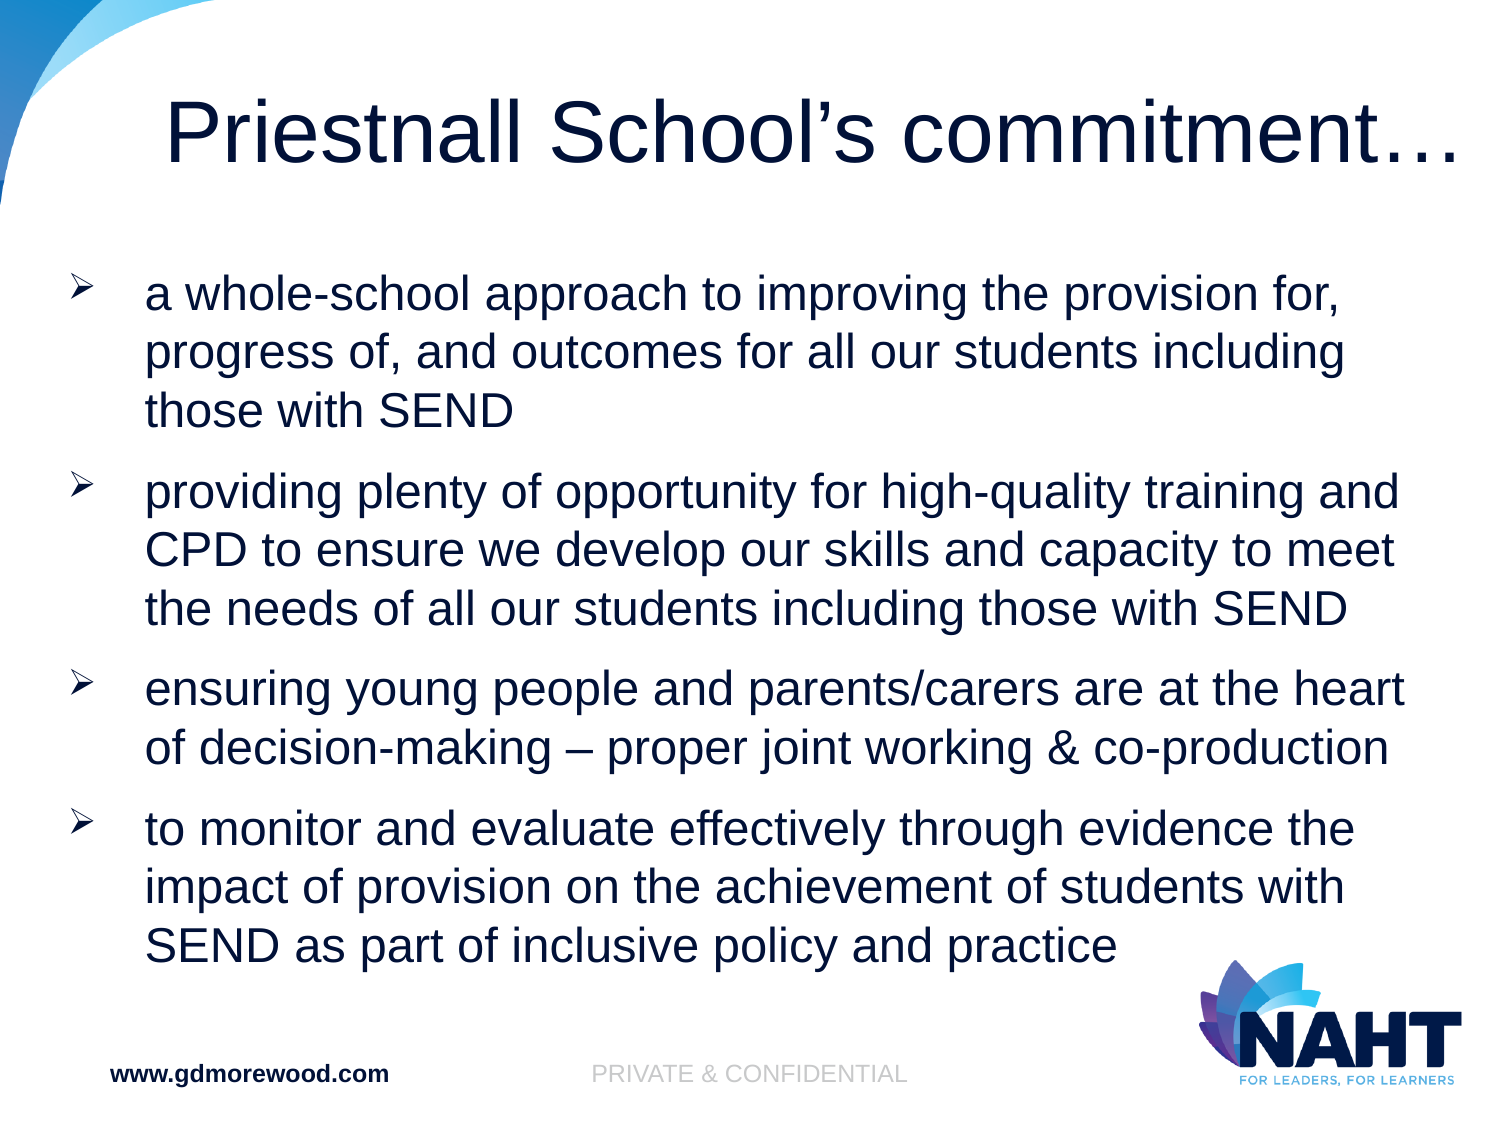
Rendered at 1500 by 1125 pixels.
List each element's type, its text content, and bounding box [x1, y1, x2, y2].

title Priestnall School’s commitment… [150, 67, 1500, 231]
slide_number www.gdmorewood.com [75, 1042, 425, 1103]
picture [0, 0, 1500, 1125]
list a whole-school approach to improving the provision for, progress of, and outcomes for all our students including those with SEND providing plenty of opportunity for high-quality training and CPD to ensure we develop our skills and capacity to meet the needs of all our students including those with SEND ensuring young people and parents/carers are at the heart of decision-making – proper joint working & co-production to monitor and evaluate effectively through evidence the impact of provision on the achievement of students with SEND as part of inclusive policy and practice [53, 253, 1424, 997]
footer PRIVATE & CONFIDENTIAL [512, 1042, 988, 1103]
